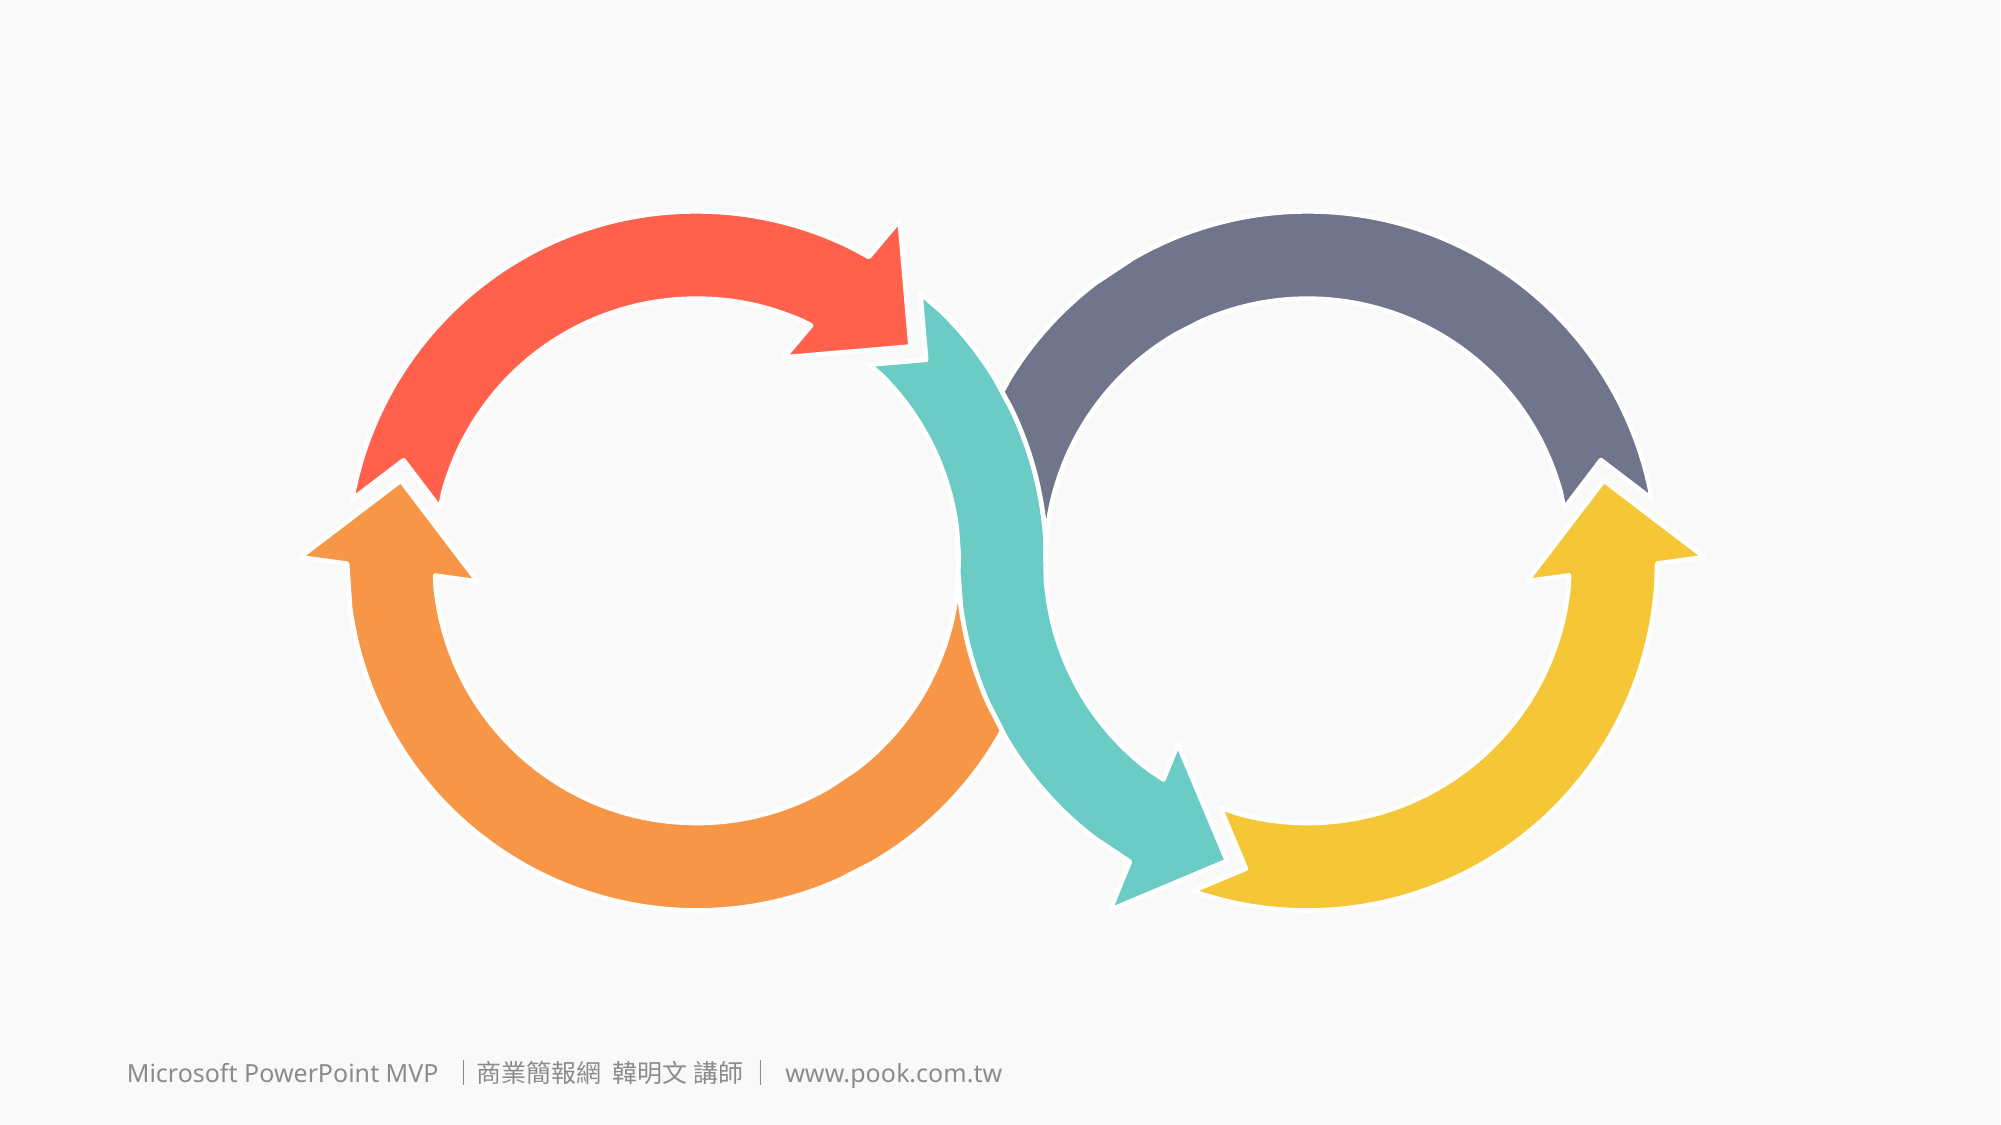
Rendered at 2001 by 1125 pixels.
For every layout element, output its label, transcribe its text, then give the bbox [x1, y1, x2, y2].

text_box [300, 480, 1003, 911]
text_box [352, 211, 911, 509]
text_box [1192, 480, 1705, 911]
text_box [1002, 211, 1652, 551]
footer Microsoft PowerPoint MVP ｜商業簡報網 韓明文 講師 ｜ www.pook.com.tw [99, 1042, 1030, 1103]
text_box [869, 293, 1227, 910]
